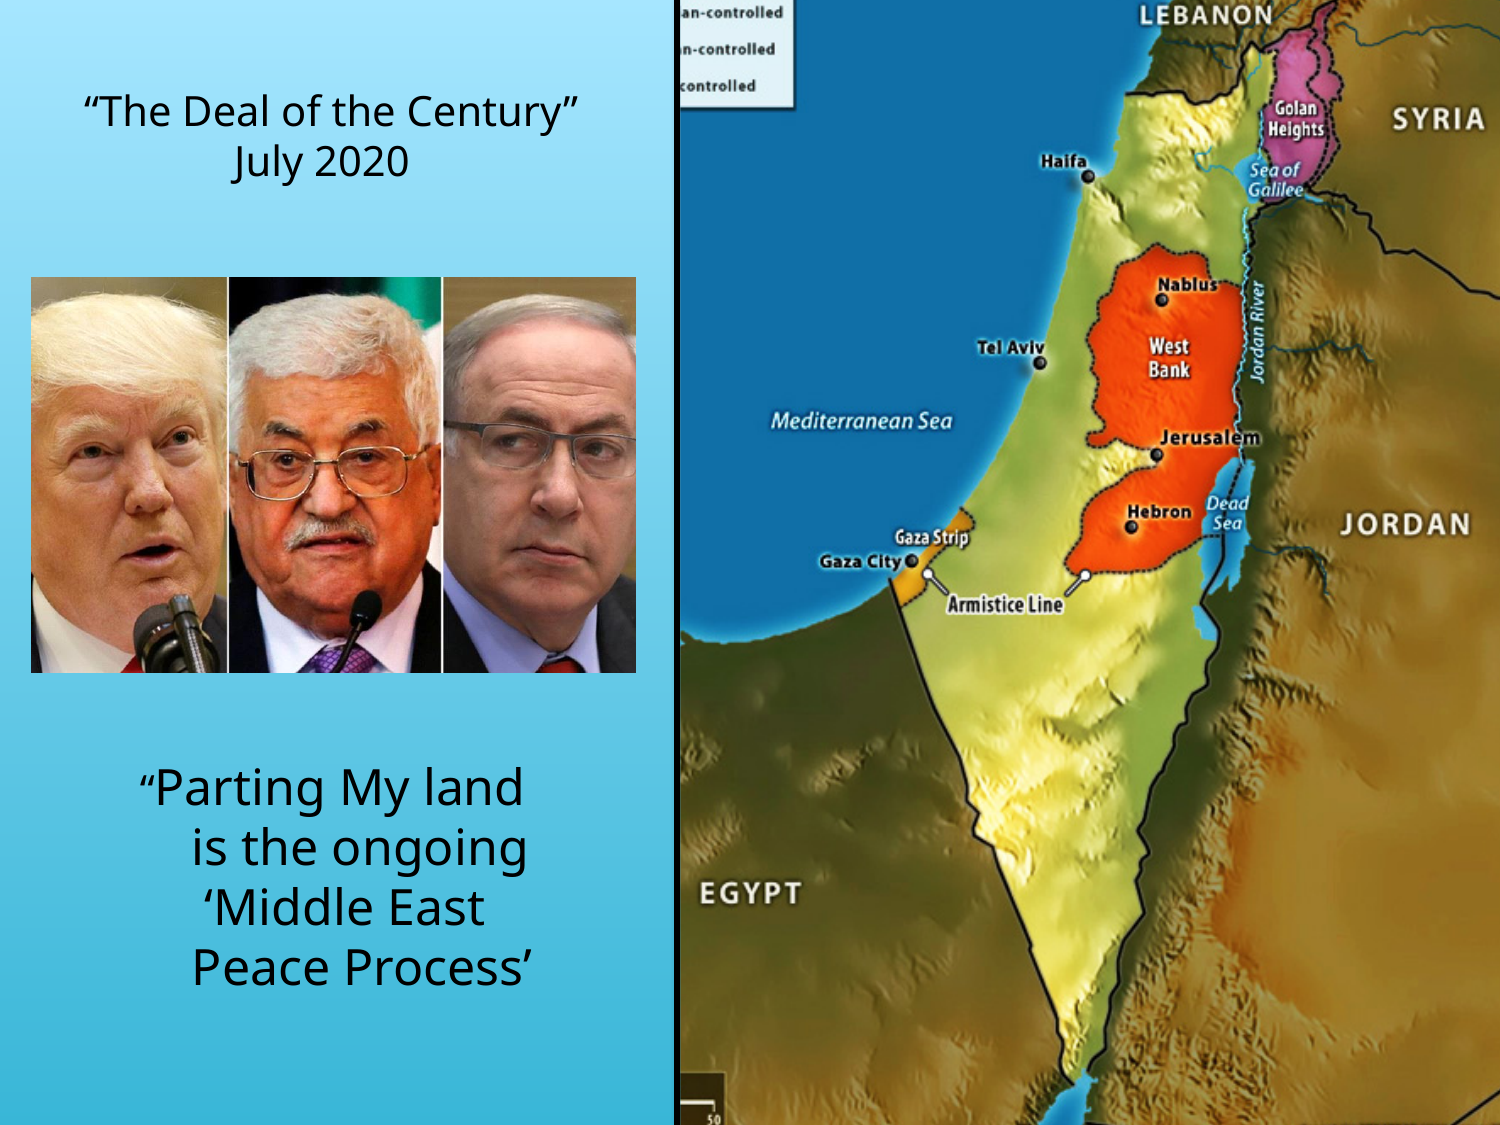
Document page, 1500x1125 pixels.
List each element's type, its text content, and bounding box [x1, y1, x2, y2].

text_box “Parting My land is the ongoing ‘Middle East Peace Process’ [125, 748, 613, 1063]
picture [31, 277, 636, 673]
text_box [0, 0, 673, 1125]
text_box “The Deal of the Century” July 2020 [69, 77, 613, 192]
picture [680, 0, 1500, 1125]
